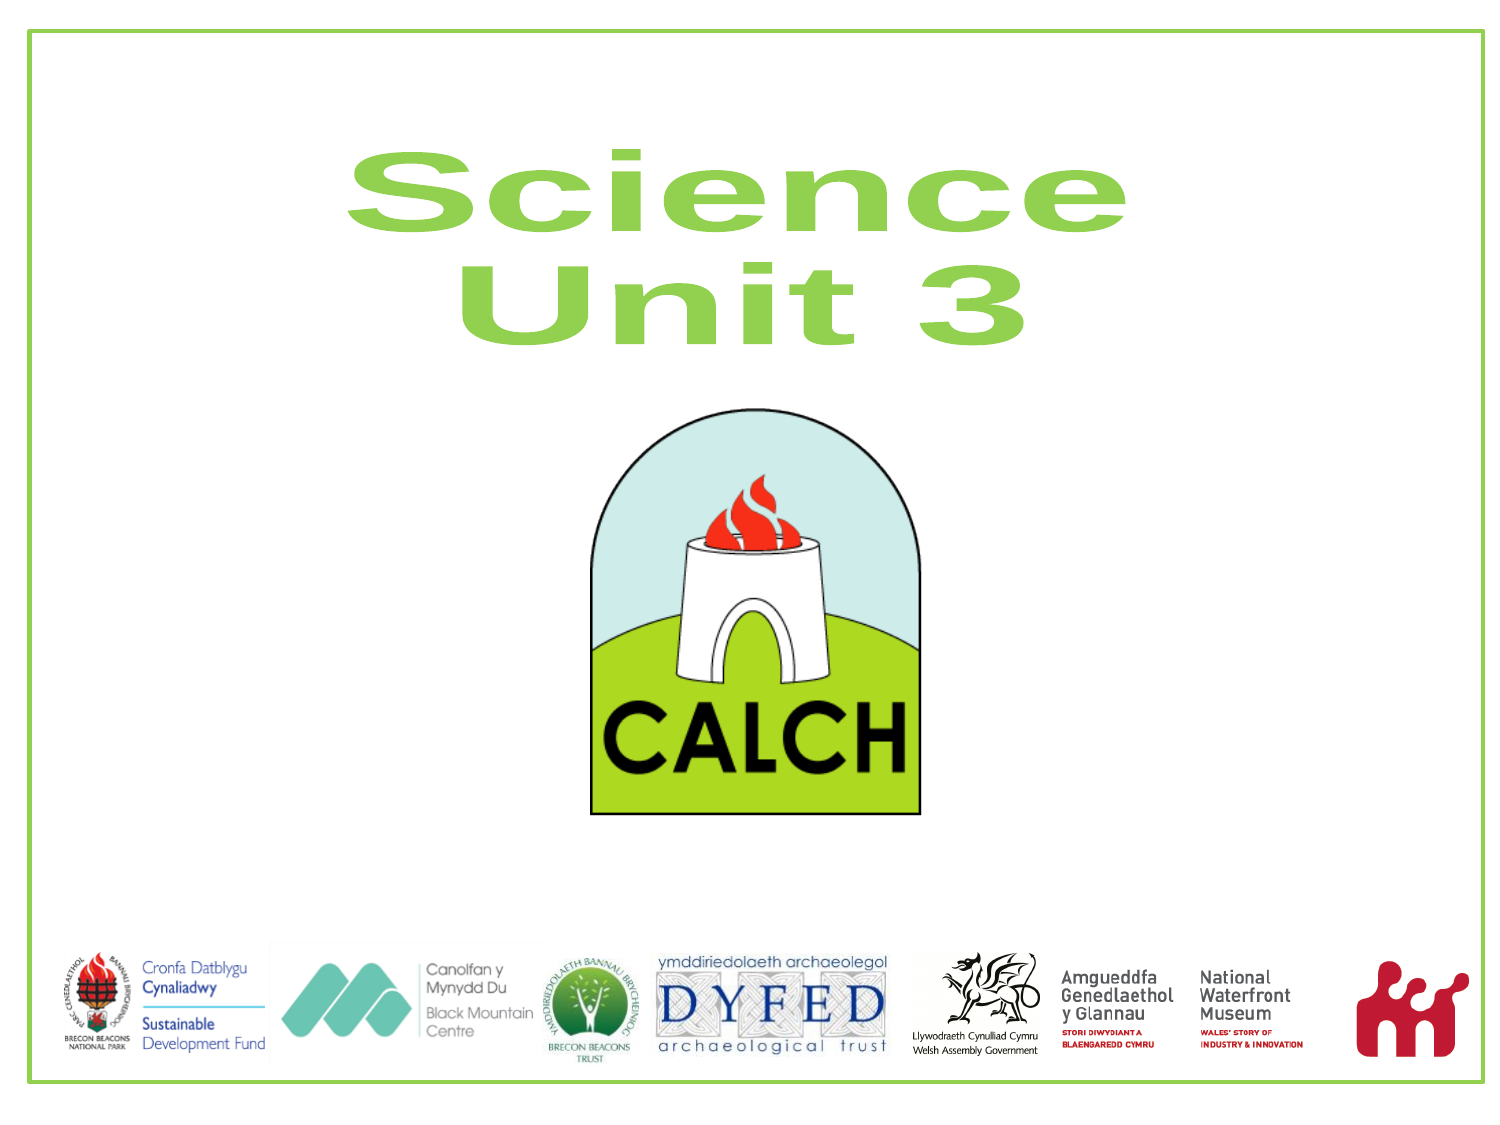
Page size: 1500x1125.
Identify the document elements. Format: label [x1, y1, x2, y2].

picture [269, 942, 641, 1065]
picture [913, 951, 1040, 1056]
picture [1045, 957, 1469, 1059]
picture [650, 953, 892, 1057]
picture [590, 408, 923, 818]
picture [64, 952, 265, 1053]
text_box [27, 29, 1485, 1084]
